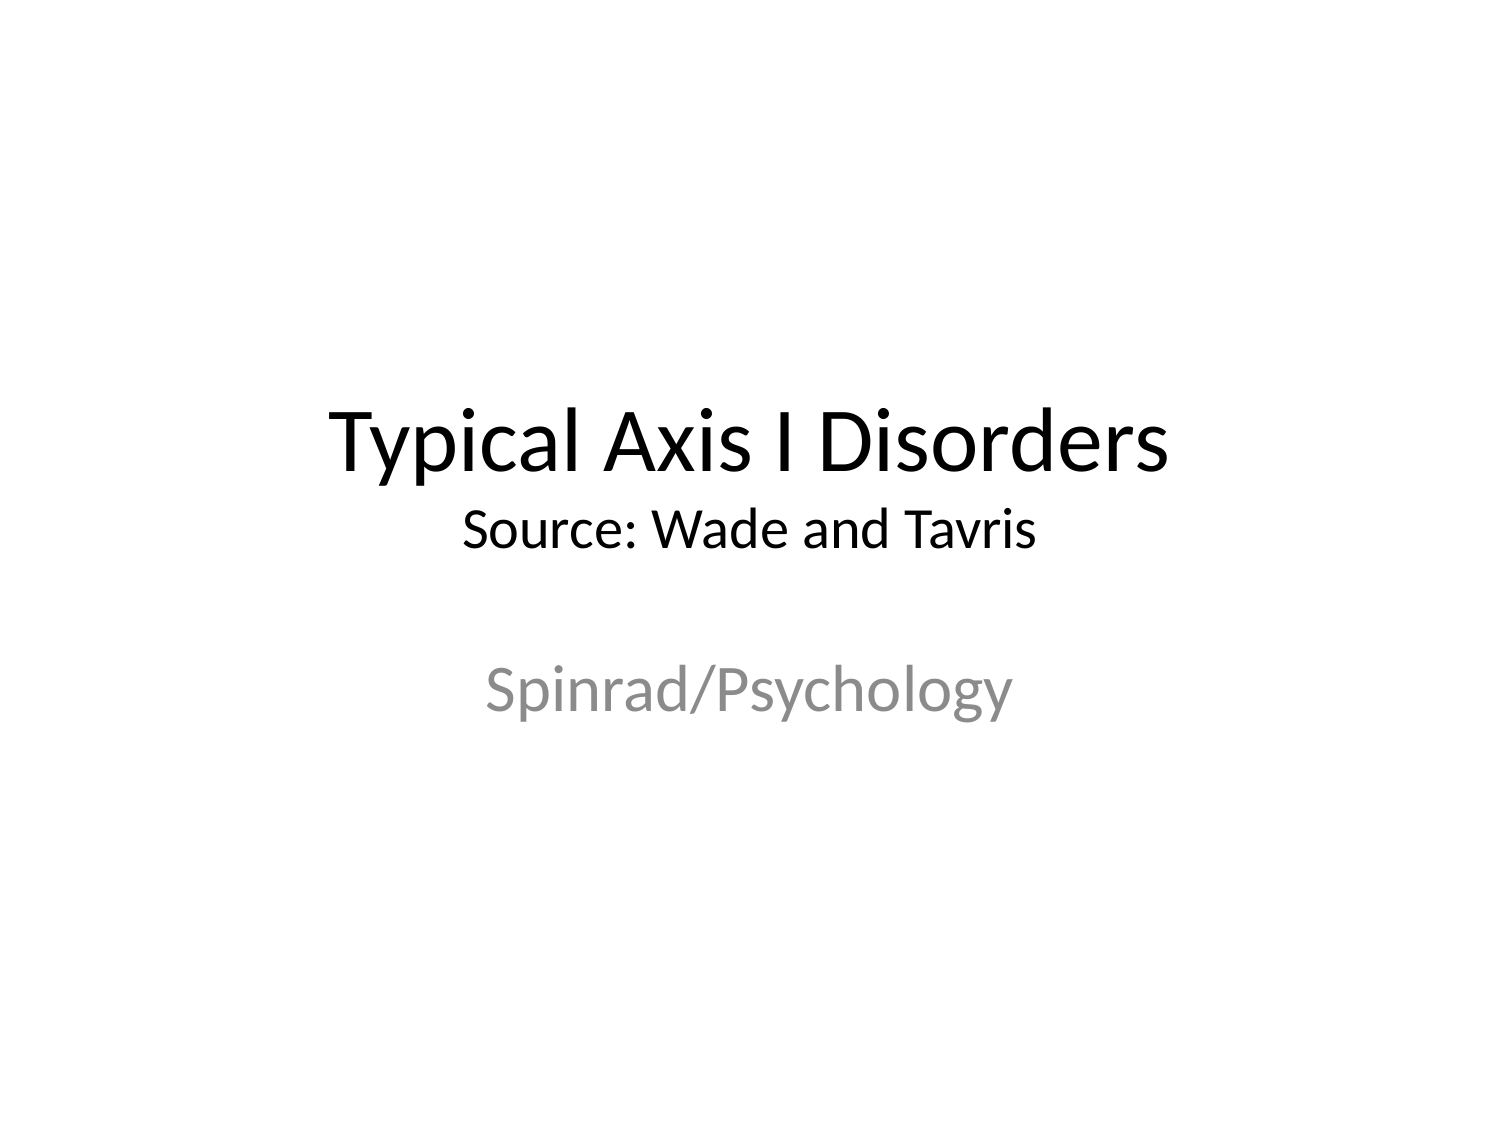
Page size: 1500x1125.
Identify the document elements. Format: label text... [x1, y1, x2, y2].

title Typical Axis I Disorders Source: Wade and Tavris [112, 349, 1388, 591]
subtitle Spinrad/Psychology [225, 637, 1275, 925]
